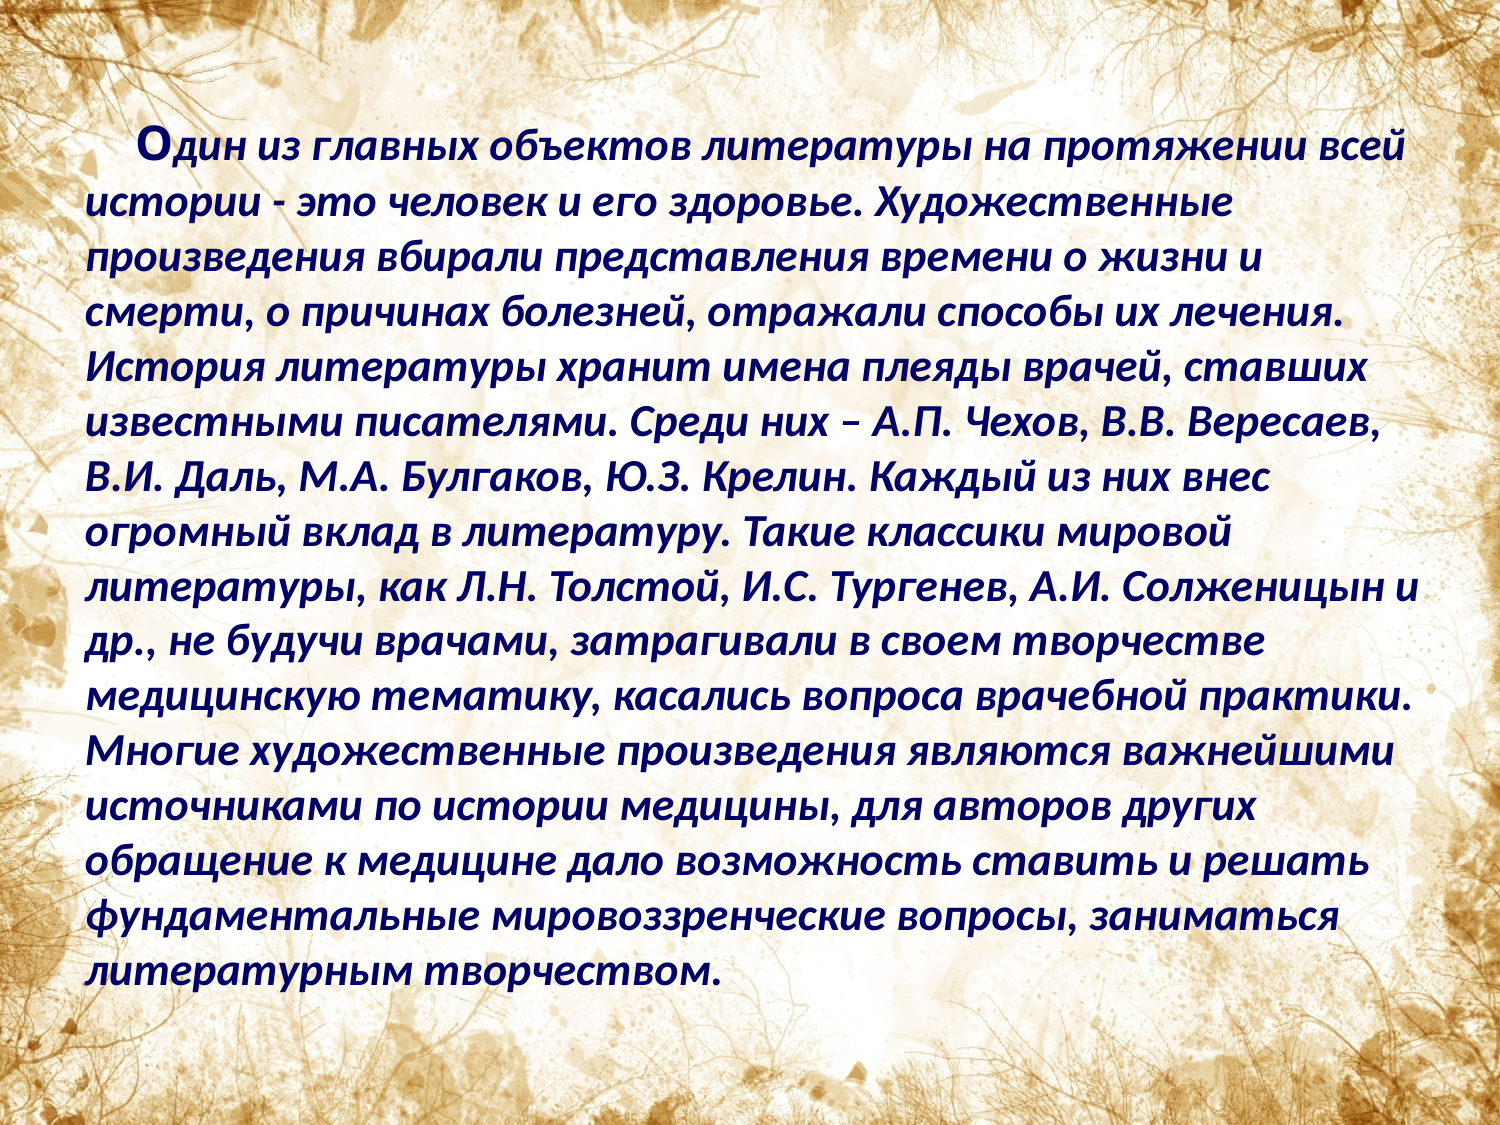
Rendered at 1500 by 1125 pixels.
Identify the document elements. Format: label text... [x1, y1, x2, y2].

text_box Один из главных объектов литературы на протяжении всей истории - это человек и его здоровье. Художественные произведения вбирали представления времени о жизни и смерти, о причинах болезней, отражали способы их лечения. История литературы хранит имена плеяды врачей, ставших известными писателями. Среди них – А.П. Чехов, В.В. Вересаев, В.И. Даль, М.А. Булгаков, Ю.З. Крелин. Каждый из них внес огромный вклад в литературу. Такие классики мировой литературы, как Л.Н. Толстой, И.С. Тургенев, А.И. Солженицын и др., не будучи врачами, затрагивали в своем творчестве медицинскую тематику, касались вопроса врачебной практики. Многие художественные произведения являются важнейшими источниками по истории медицины, для авторов других обращение к медицине дало возможность ставить и решать фундаментальные мировоззренческие вопросы, заниматься литературным творчеством. [70, 105, 1454, 1003]
picture [0, 0, 1500, 1125]
